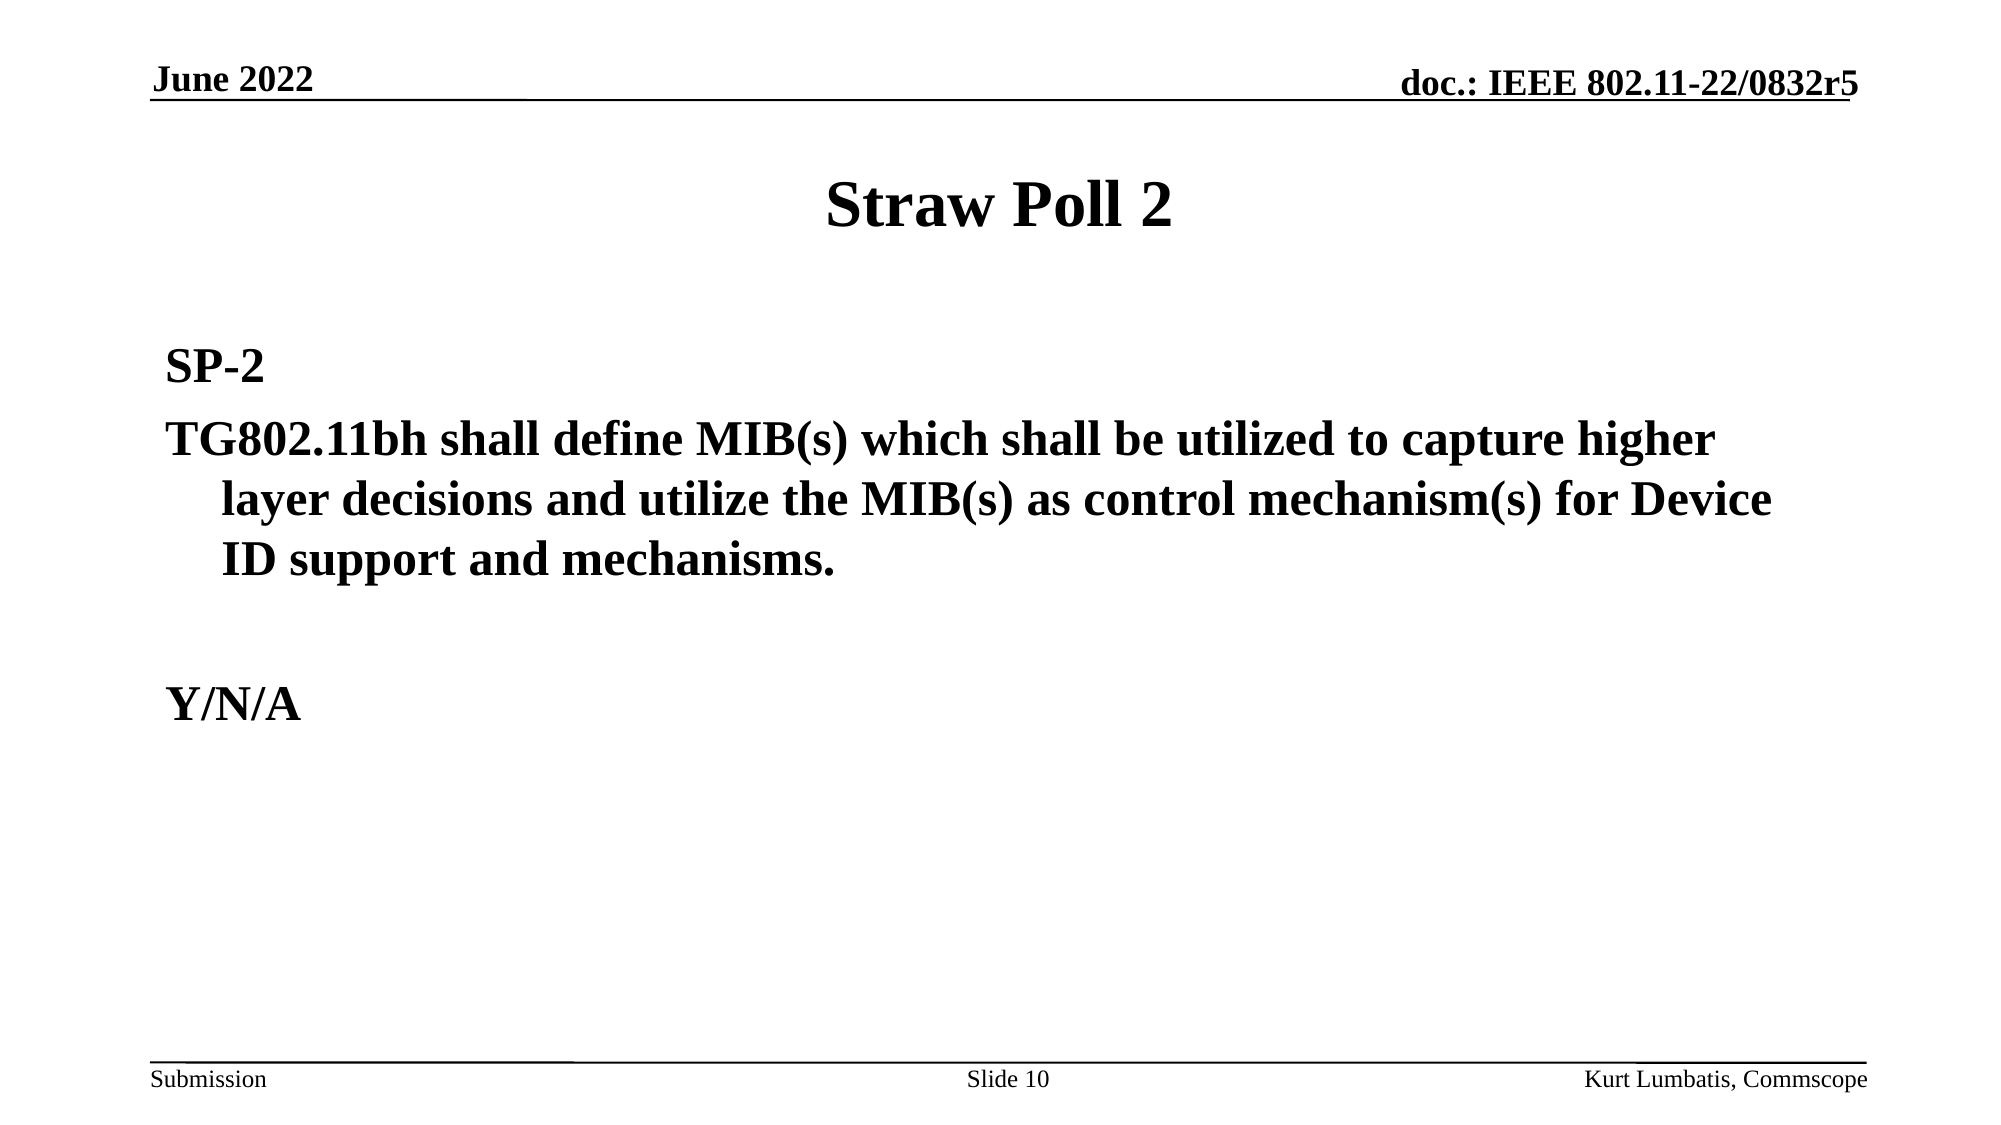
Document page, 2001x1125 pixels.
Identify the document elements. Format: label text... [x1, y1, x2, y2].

title Straw Poll 2 [149, 112, 1850, 288]
footer Kurt Lumbatis, Commscope [1171, 1061, 1869, 1093]
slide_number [152, 54, 563, 100]
slide_number Slide 10 [950, 1061, 1067, 1123]
list SP-2 TG802.11bh shall define MIB(s) which shall be utilized to capture higher layer decisions and utilize the MIB(s) as control mechanism(s) for Device ID support and mechanisms. Y/N/A [149, 324, 1850, 1000]
